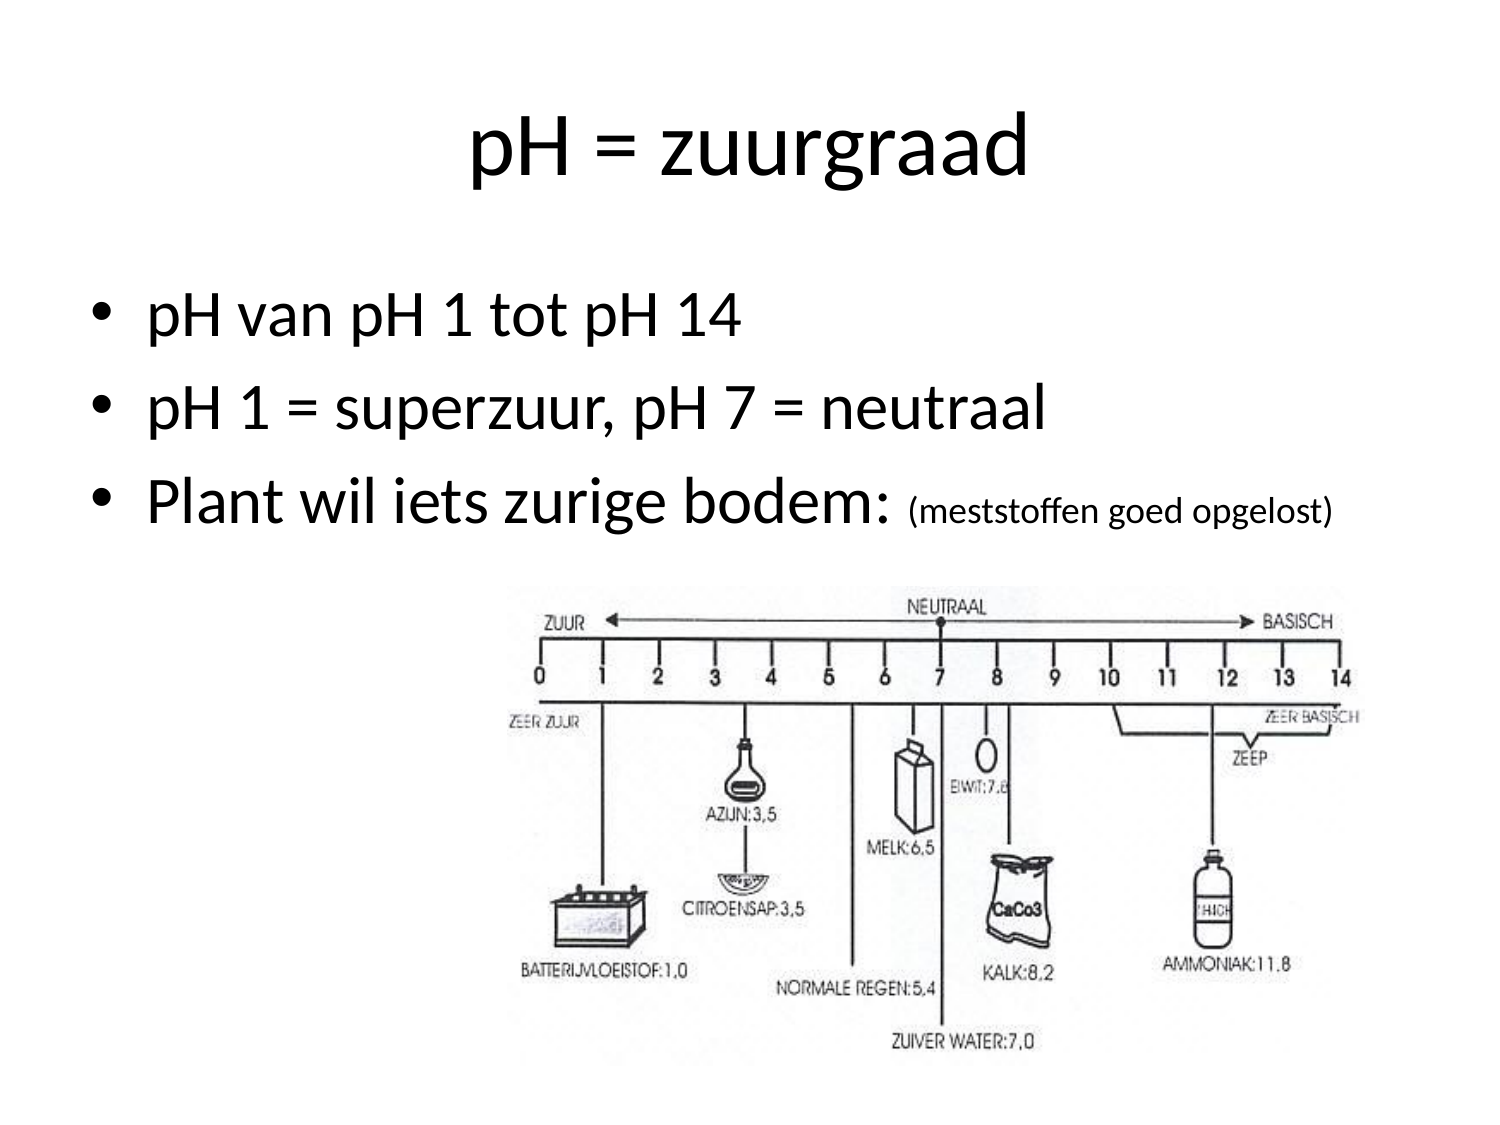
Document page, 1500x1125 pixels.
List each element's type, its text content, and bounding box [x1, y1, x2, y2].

picture [506, 585, 1365, 1067]
title pH = zuurgraad [75, 45, 1425, 233]
list pH van pH 1 tot pH 14 pH 1 = superzuur, pH 7 = neutraal Plant wil iets zurige bodem: (meststoffen goed opgelost) [75, 262, 1425, 1005]
